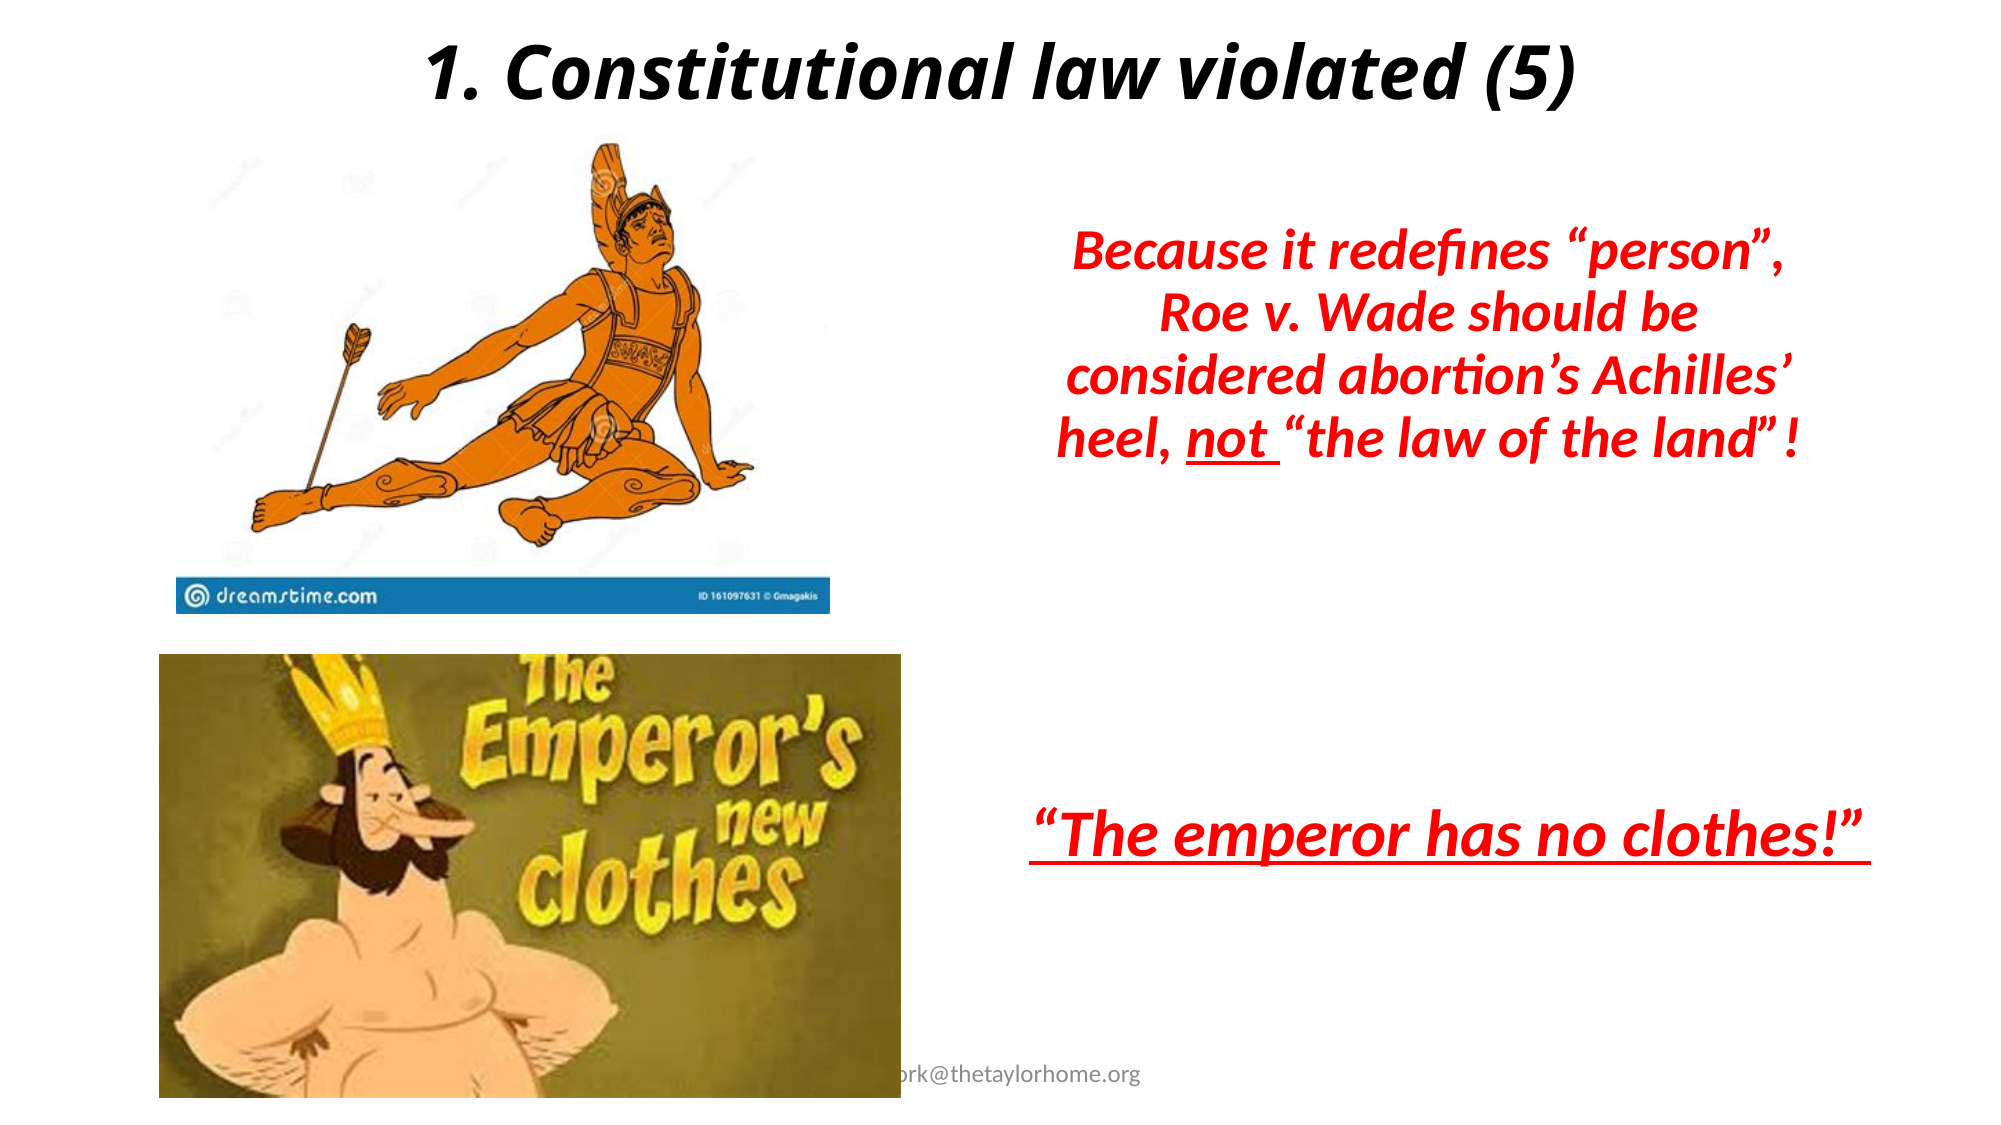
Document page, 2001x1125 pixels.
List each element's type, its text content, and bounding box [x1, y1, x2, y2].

picture [331, 607, 348, 614]
title 1. Constitutional law violated (5) [137, 0, 1863, 177]
text_box Because it redefines “person”, Roe v. Wade should be considered abortion’s Achilles’ heel, not “the law of the land”! [1029, 123, 1830, 523]
footer Send any questions and comments to work@thetaylorhome.org [295, 1042, 1338, 1103]
picture [159, 654, 901, 1098]
picture [353, 609, 378, 614]
picture [176, 113, 830, 614]
list “The emperor has no clothes!” [999, 412, 1900, 723]
